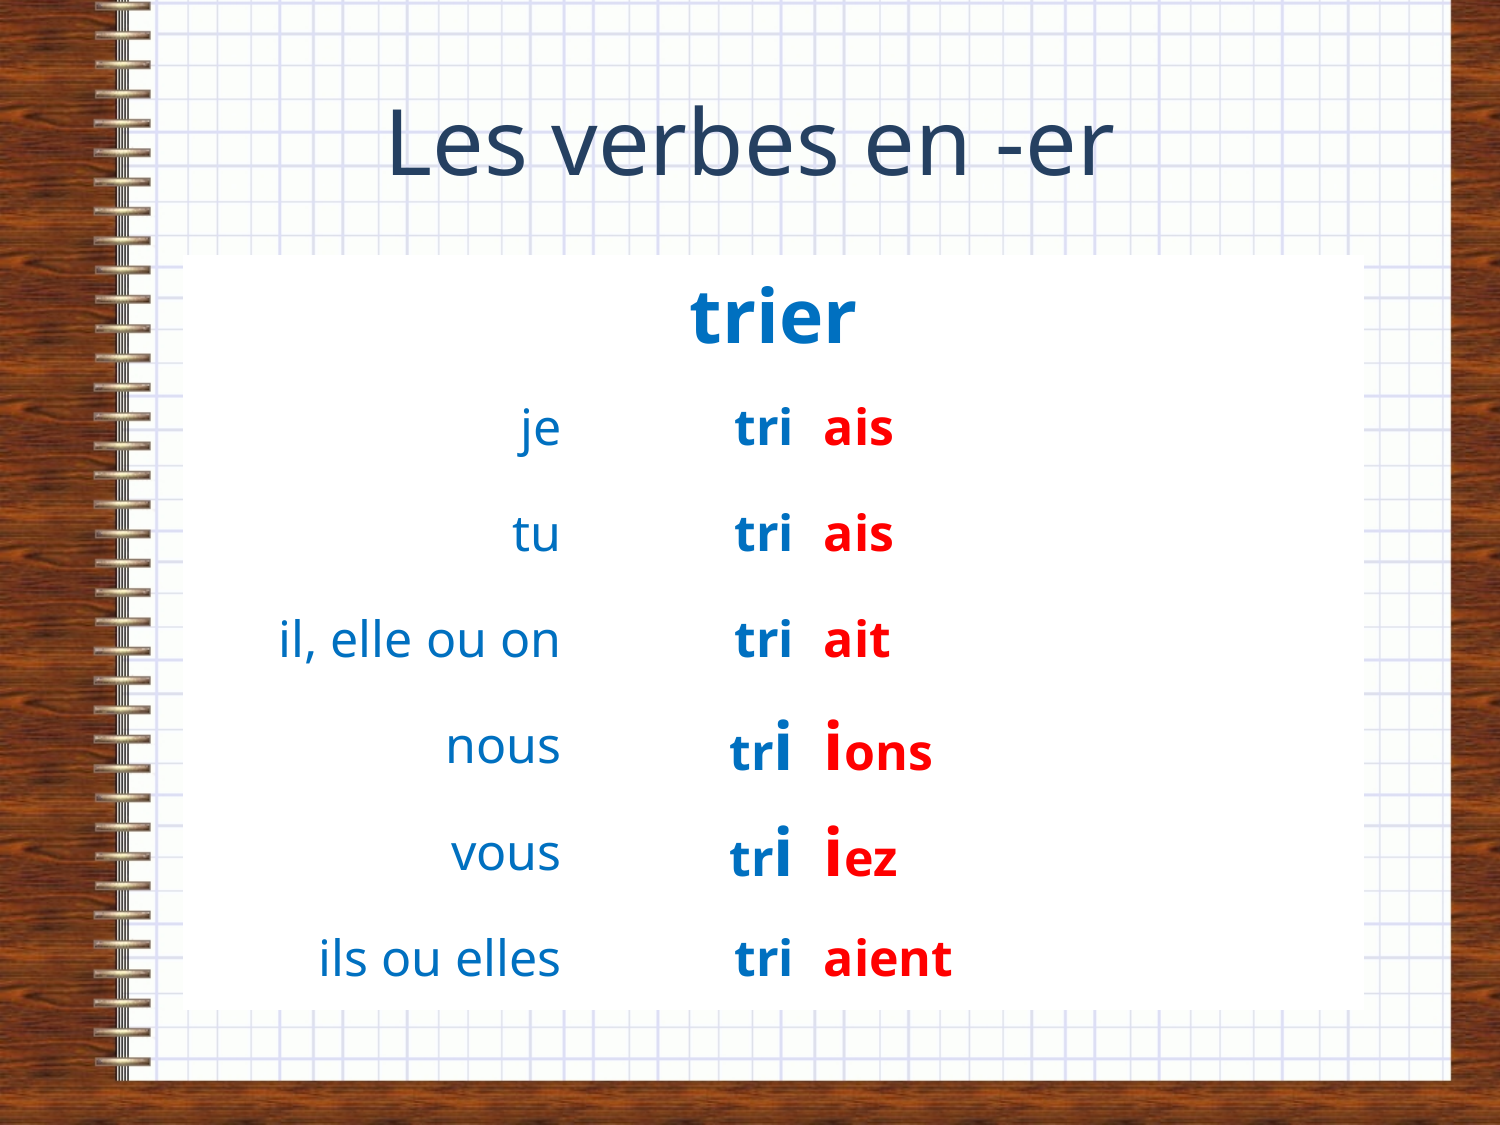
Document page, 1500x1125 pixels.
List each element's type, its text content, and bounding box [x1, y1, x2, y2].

picture [0, 0, 1500, 1125]
table_cell ions [809, 692, 1364, 798]
table_cell tri [577, 904, 809, 1010]
table_cell tri [577, 798, 809, 904]
table_cell nous [183, 692, 577, 798]
table_cell iez [809, 798, 1364, 904]
title Les verbes en -er [75, 45, 1425, 233]
table_header trier [183, 255, 1364, 373]
table_cell ais [809, 479, 1364, 585]
table_cell je [183, 373, 577, 479]
table_cell tri [577, 692, 809, 798]
table_cell vous [183, 798, 577, 904]
table_cell ils ou elles [183, 904, 577, 1010]
table_cell tri [577, 479, 809, 585]
table_cell ait [809, 585, 1364, 692]
table_cell tri [577, 373, 809, 479]
table_cell tri [577, 585, 809, 692]
table_cell aient [809, 904, 1364, 1010]
table_cell tu [183, 479, 577, 585]
table_cell ais [809, 373, 1364, 479]
table_cell il, elle ou on [183, 585, 577, 692]
